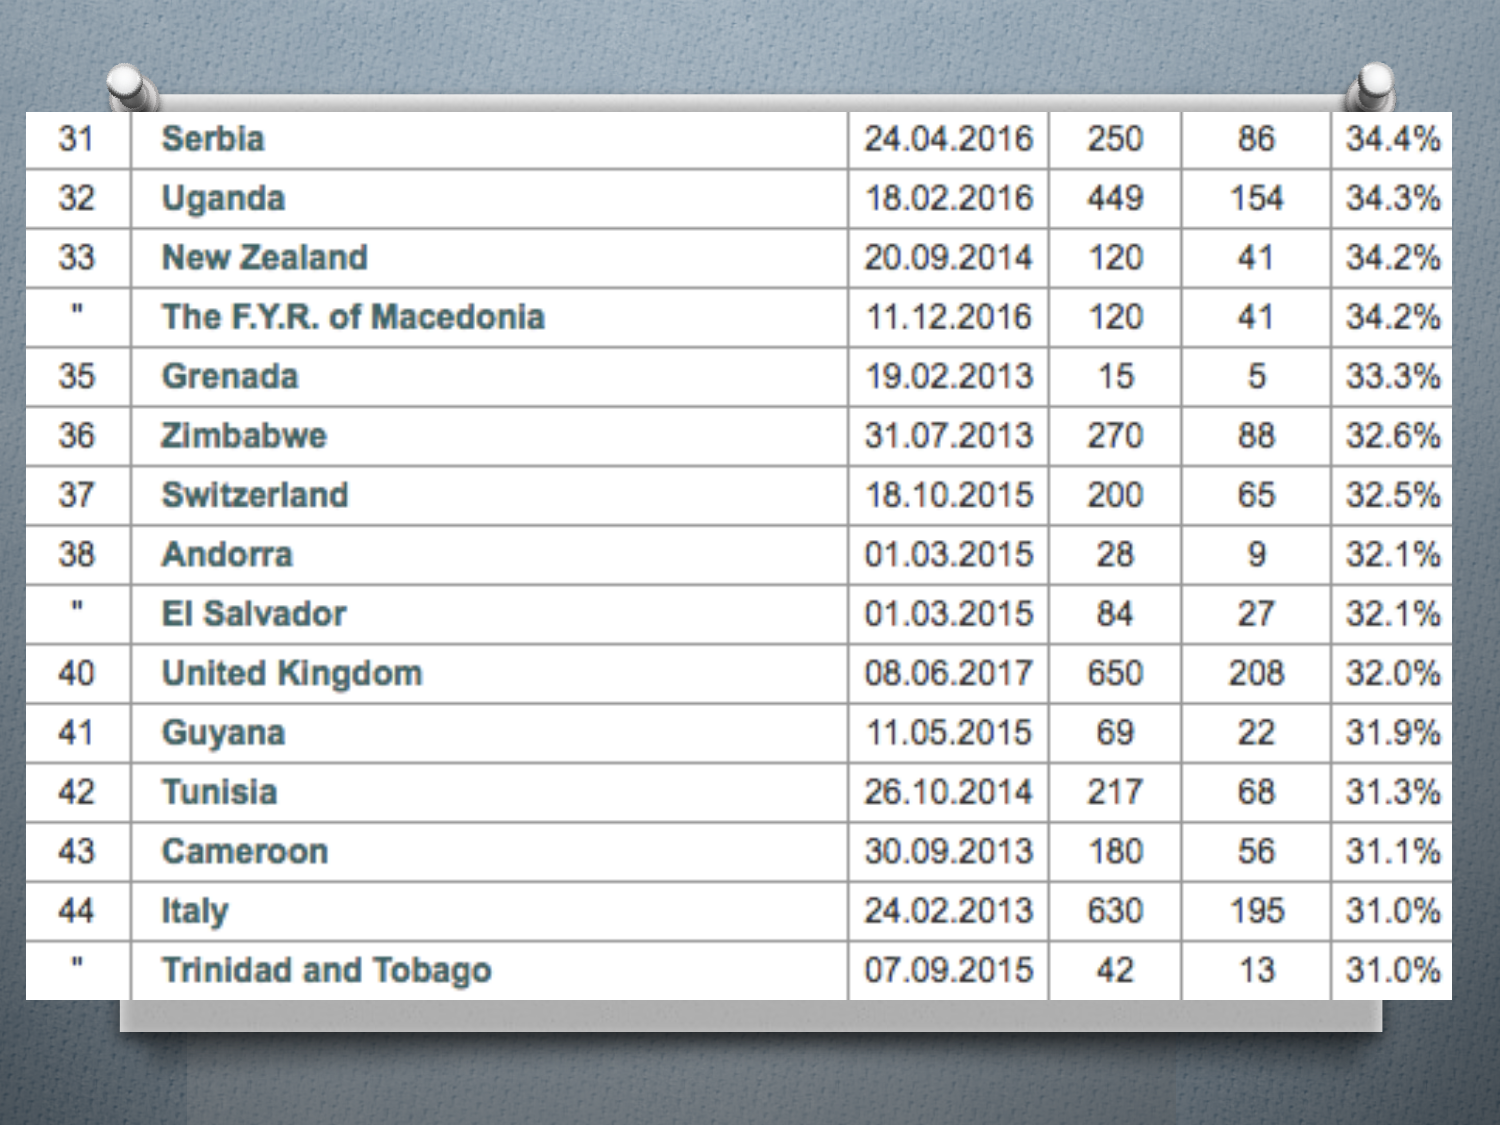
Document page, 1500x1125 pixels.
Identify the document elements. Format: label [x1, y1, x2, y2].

picture [25, 29, 1452, 1000]
